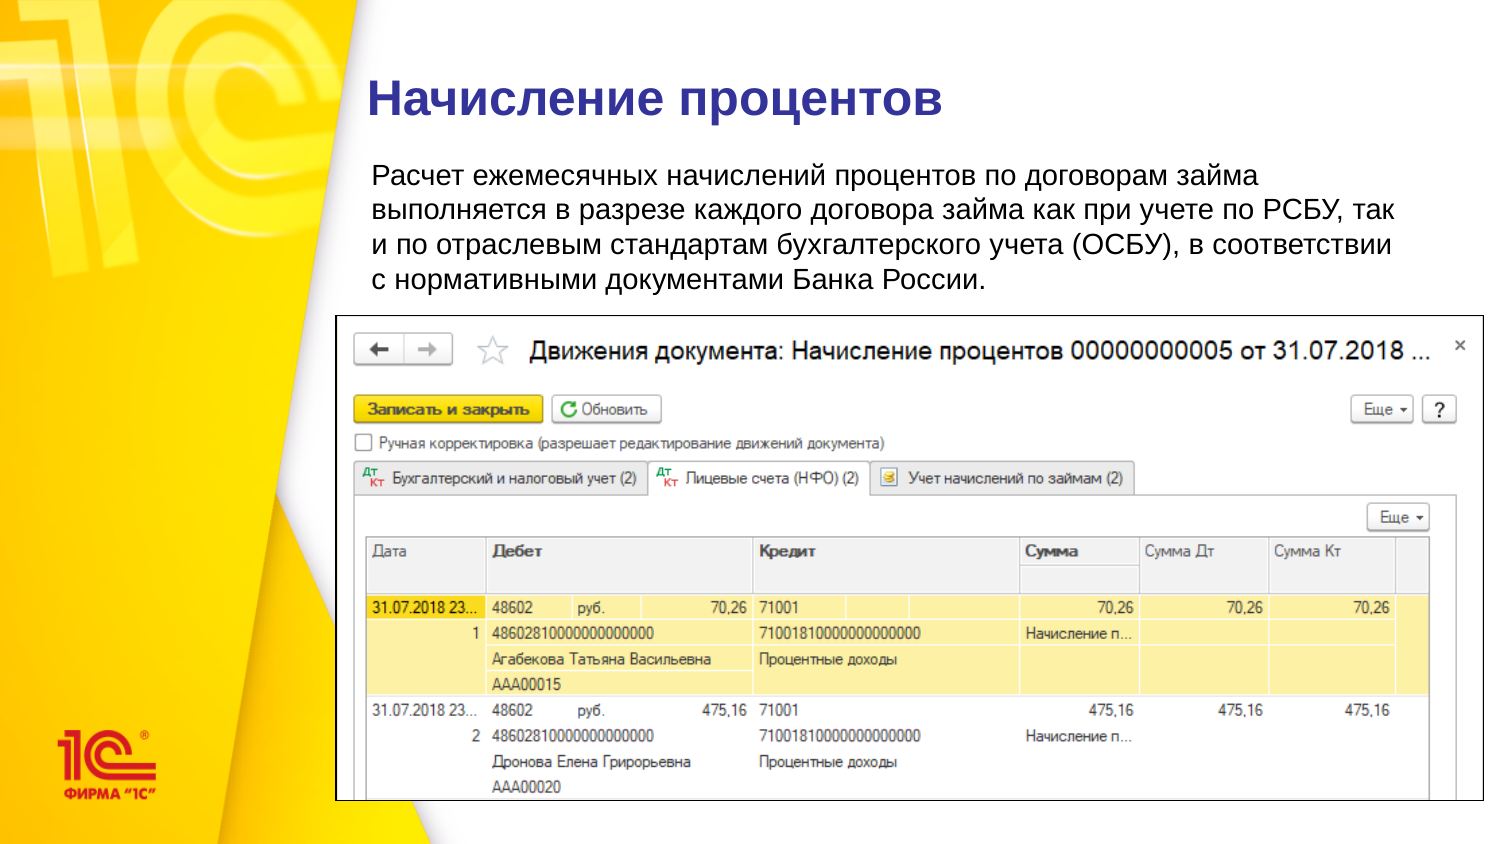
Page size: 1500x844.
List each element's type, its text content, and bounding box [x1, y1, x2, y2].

text_box Расчет ежемесячных начислений процентов по договорам займа выполняется в разрезе каждого договора займа как при учете по РСБУ, так и по отраслевым стандартам бухгалтерского учета (ОСБУ), в соответствии с нормативными документами Банка России. [360, 150, 1424, 302]
picture [0, 0, 1484, 844]
text_box Начисление процентов [366, 60, 1288, 126]
